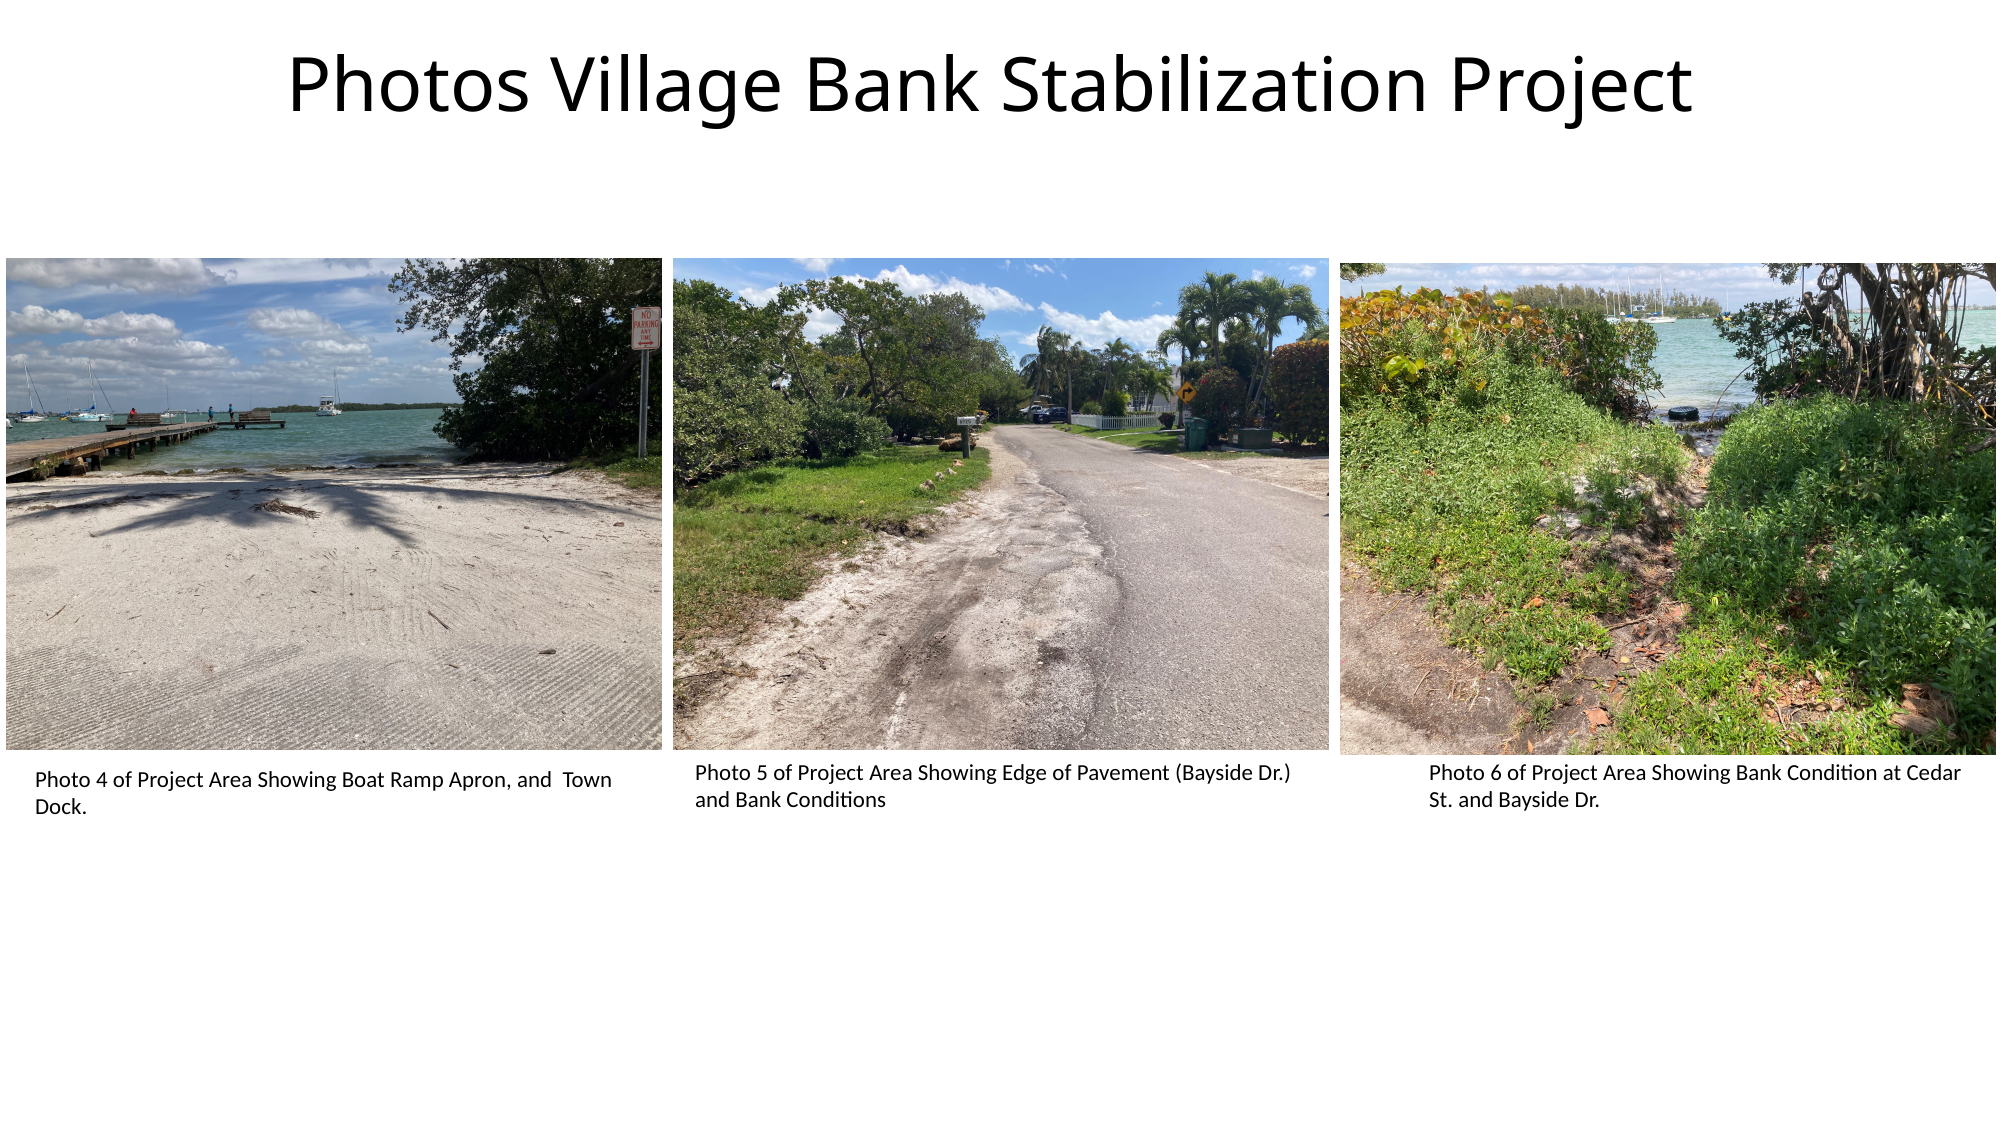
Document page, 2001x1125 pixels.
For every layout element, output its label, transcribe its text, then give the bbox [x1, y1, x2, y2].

picture [6, 258, 662, 750]
text_box Photo 6 of Project Area Showing Bank Condition at Cedar St. and Bayside Dr. [1414, 755, 1980, 820]
title Photos Village Bank Stabilization Project [249, 0, 1750, 136]
text_box Photo 5 of Project Area Showing Edge of Pavement (Bayside Dr.) and Bank Conditions [680, 750, 1314, 820]
text_box Photo 4 of Project Area Showing Boat Ramp Apron, and Town Dock. [20, 757, 654, 827]
picture [673, 258, 1329, 750]
picture [1340, 263, 1996, 755]
